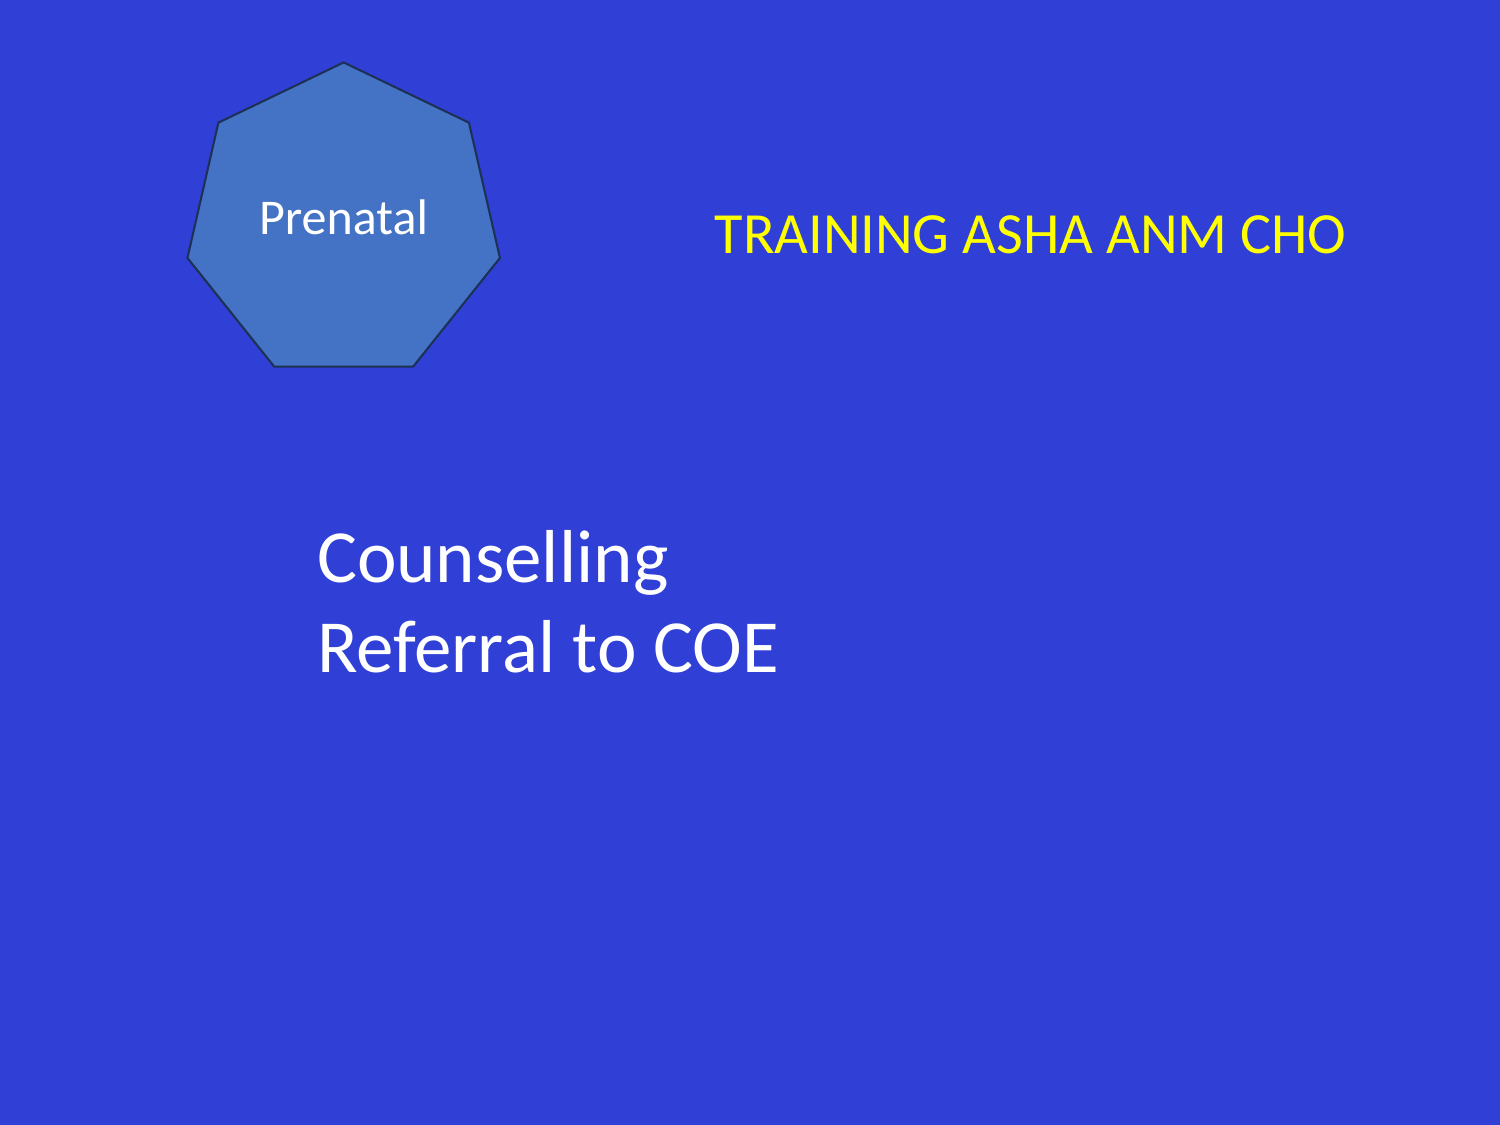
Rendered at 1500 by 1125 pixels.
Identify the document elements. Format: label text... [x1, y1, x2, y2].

text_box Prenatal [186, 61, 502, 368]
text_box TRAINING ASHA ANM CHO [699, 187, 1438, 273]
text_box Counselling Referral to COE [302, 499, 794, 695]
